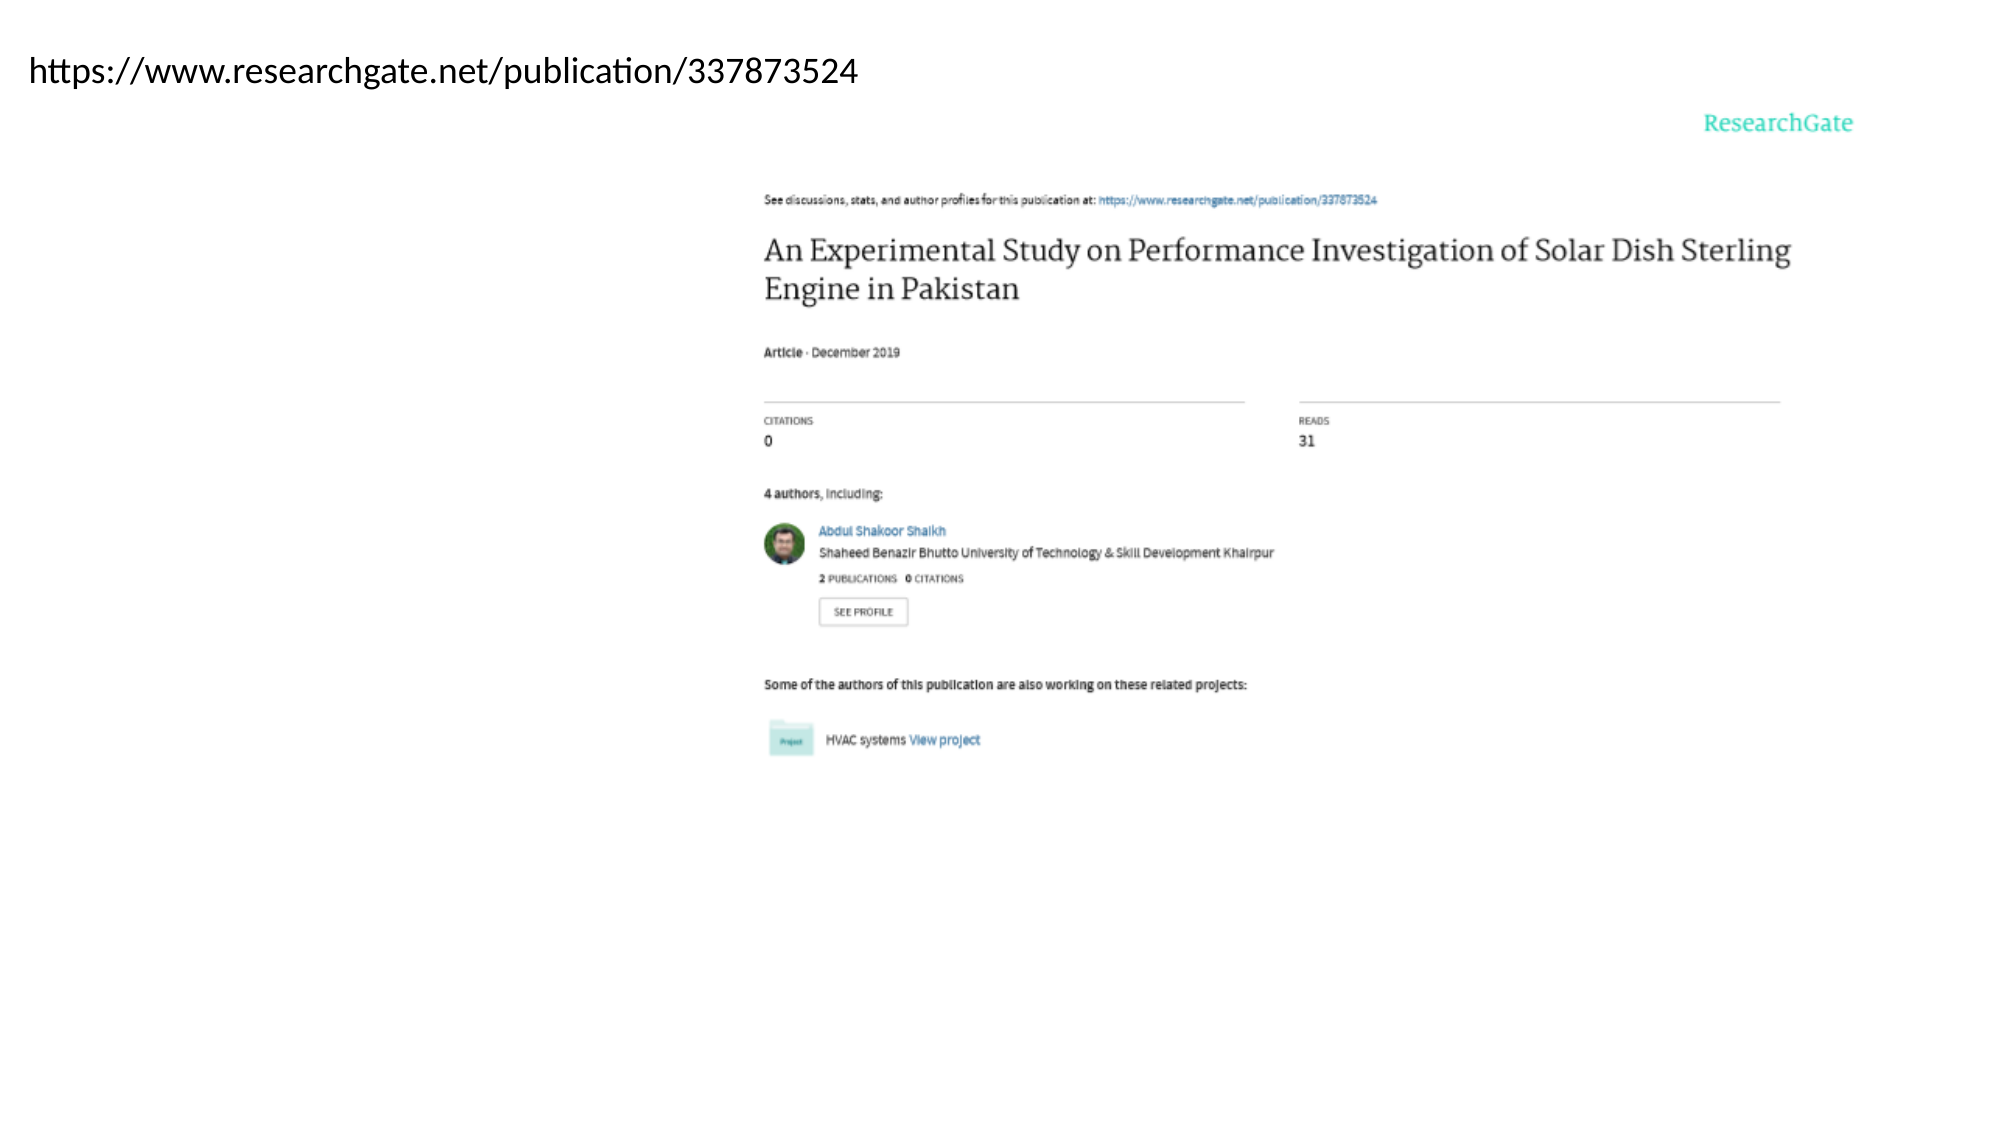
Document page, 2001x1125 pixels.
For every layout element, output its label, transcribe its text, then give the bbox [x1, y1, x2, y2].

text_box https://www.researchgate.net/publication/337873524 [5, 39, 883, 99]
picture [720, 99, 1884, 805]
